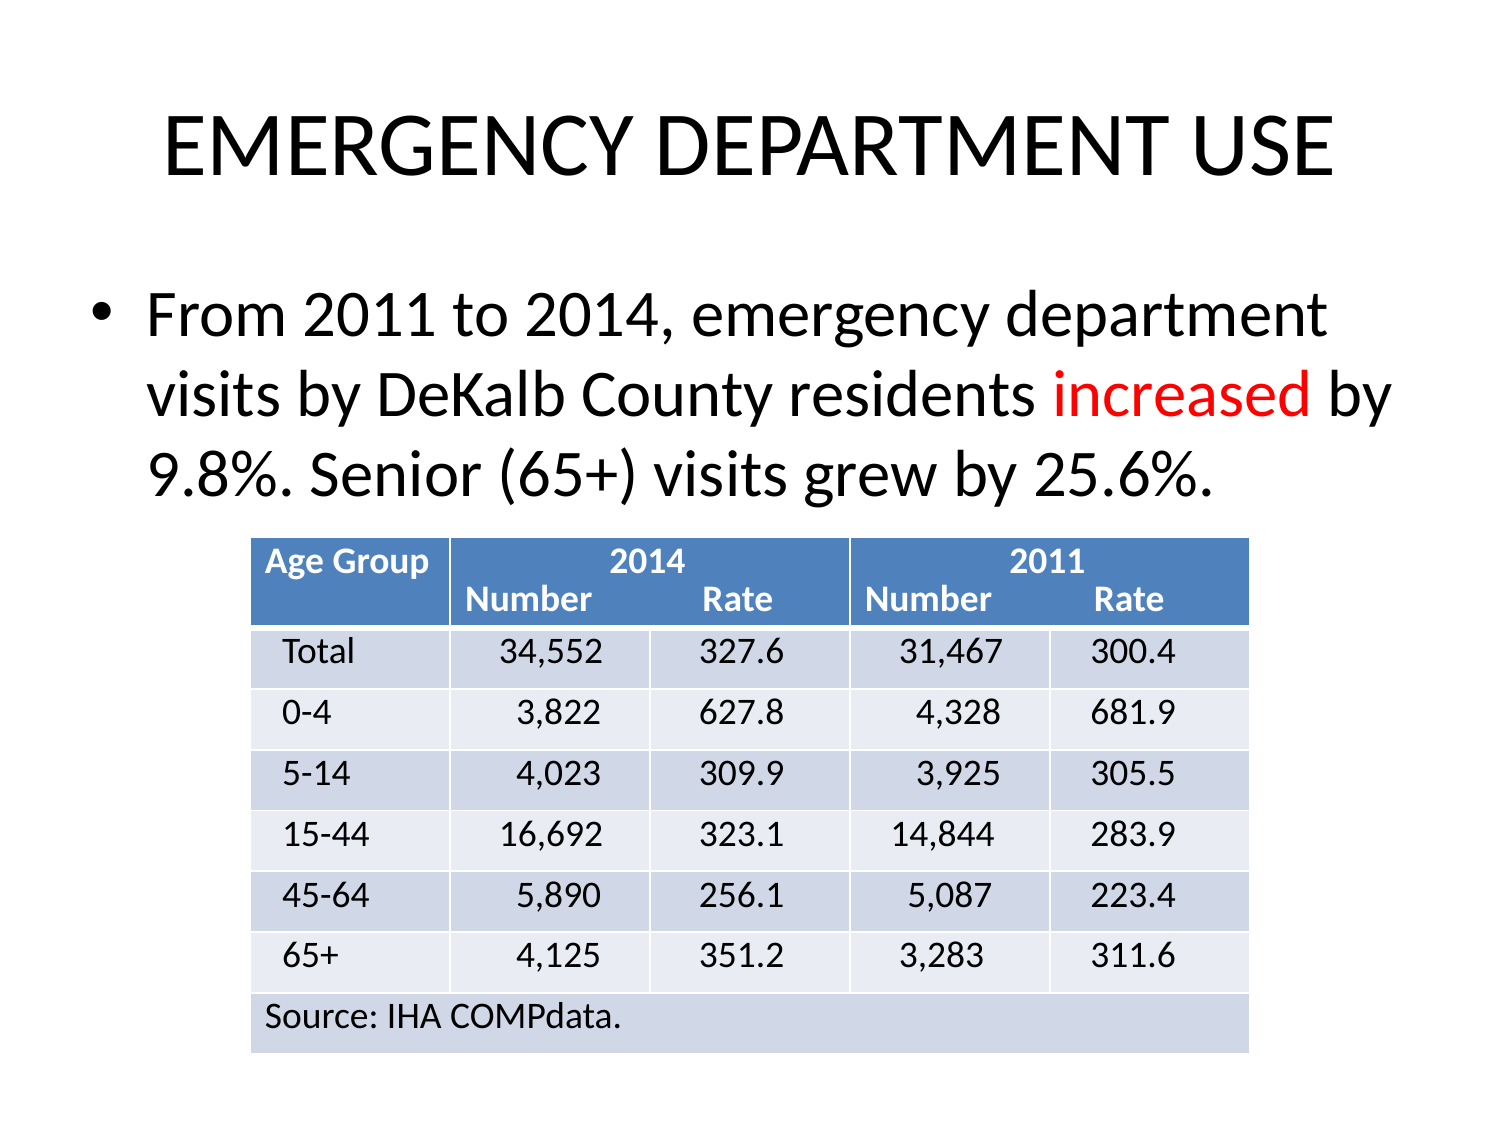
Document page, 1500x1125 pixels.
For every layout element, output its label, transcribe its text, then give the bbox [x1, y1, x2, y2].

table_cell 681.9 [1051, 690, 1249, 749]
table_cell 309.9 [651, 751, 849, 810]
table_cell 4,023 [451, 751, 649, 810]
table_cell 323.1 [651, 811, 849, 870]
table_cell 34,552 [451, 631, 649, 688]
table_cell 5,087 [851, 872, 1049, 931]
table_cell 31,467 [851, 631, 1049, 688]
table_cell 14,844 [851, 811, 1049, 870]
table_header Age Group [251, 538, 449, 625]
table_cell 311.6 [1051, 933, 1249, 992]
table_cell 305.5 [1051, 751, 1249, 810]
table_cell 3,822 [451, 690, 649, 749]
table_cell 15-44 [251, 811, 449, 870]
table_cell 0-4 [251, 690, 449, 749]
table_cell 327.6 [651, 631, 849, 688]
table_cell 351.2 [651, 933, 849, 992]
table_cell 5-14 [251, 751, 449, 810]
table_cell 4,125 [451, 933, 649, 992]
title EMERGENCY DEPARTMENT USE [75, 45, 1425, 233]
table_cell 65+ [251, 933, 449, 992]
table_header 2011 Number Rate [851, 538, 1249, 625]
table_cell 45-64 [251, 872, 449, 931]
table_cell Source: IHA COMPdata. [251, 994, 1249, 1053]
table_cell 16,692 [451, 811, 649, 870]
table_cell 223.4 [1051, 872, 1249, 931]
table_cell Total [251, 631, 449, 688]
table_cell 3,283 [851, 933, 1049, 992]
list From 2011 to 2014, emergency department visits by DeKalb County residents increased by 9.8%. Senior (65+) visits grew by 25.6%. [75, 262, 1425, 1005]
table_cell 627.8 [651, 690, 849, 749]
table_cell 300.4 [1051, 631, 1249, 688]
table_cell 3,925 [851, 751, 1049, 810]
table_cell 256.1 [651, 872, 849, 931]
table_cell 5,890 [451, 872, 649, 931]
table_cell 4,328 [851, 690, 1049, 749]
table_header 2014 Number Rate [451, 538, 849, 625]
table_cell 283.9 [1051, 811, 1249, 870]
